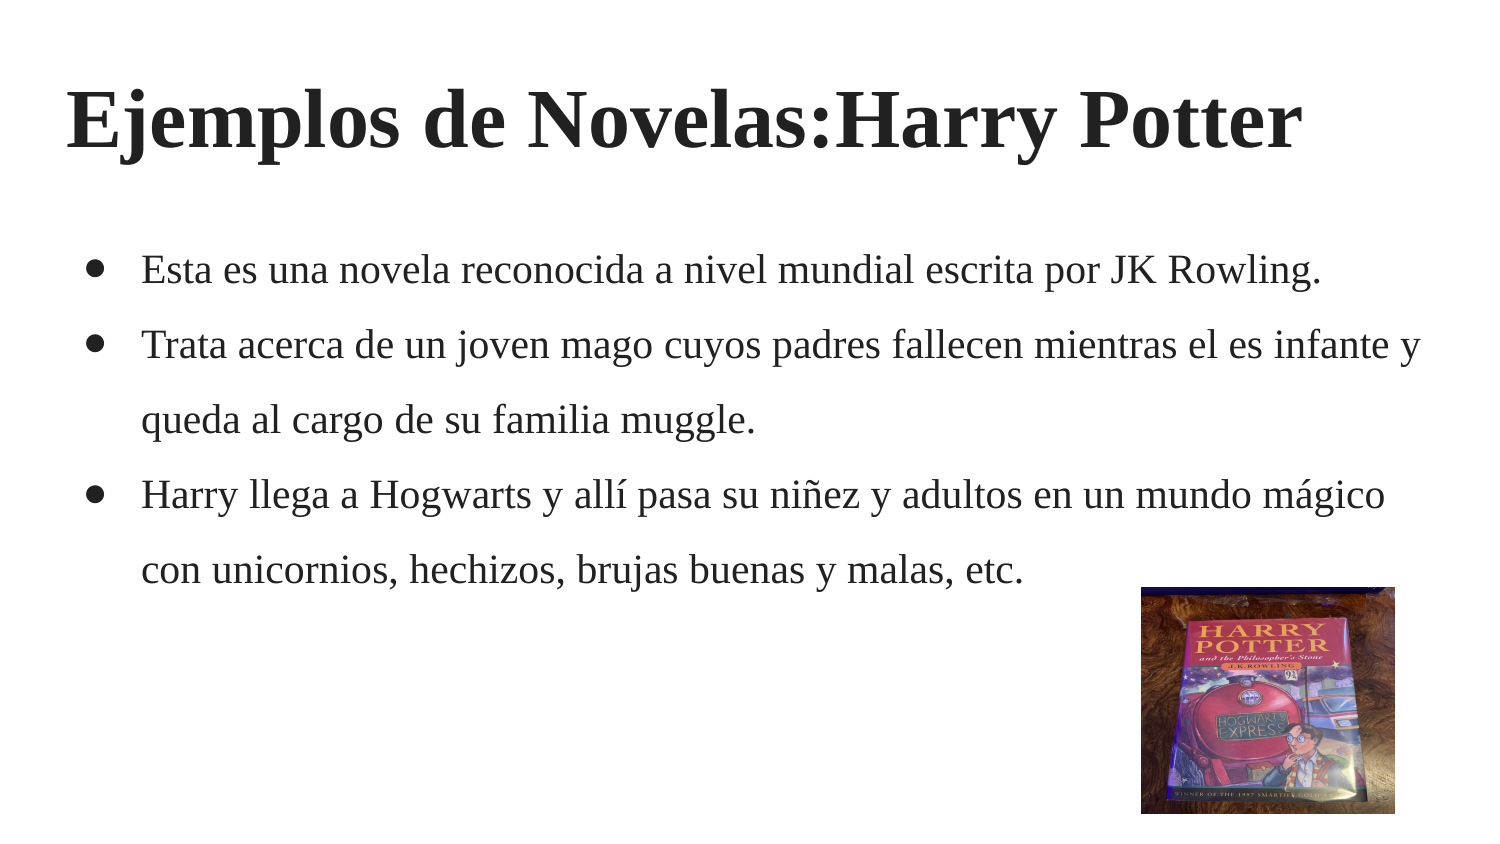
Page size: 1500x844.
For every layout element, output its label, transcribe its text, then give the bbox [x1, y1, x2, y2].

picture [1141, 586, 1395, 814]
list Esta es una novela reconocida a nivel mundial escrita por JK Rowling. Trata acerca de un joven mago cuyos padres fallecen mientras el es infante y queda al cargo de su familia muggle. Harry llega a Hogwarts y allí pasa su niñez y adultos en un mundo mágico con unicornios, hechizos, brujas buenas y malas, etc. [51, 201, 1449, 750]
title Ejemplos de Novelas:Harry Potter [51, 48, 1449, 180]
